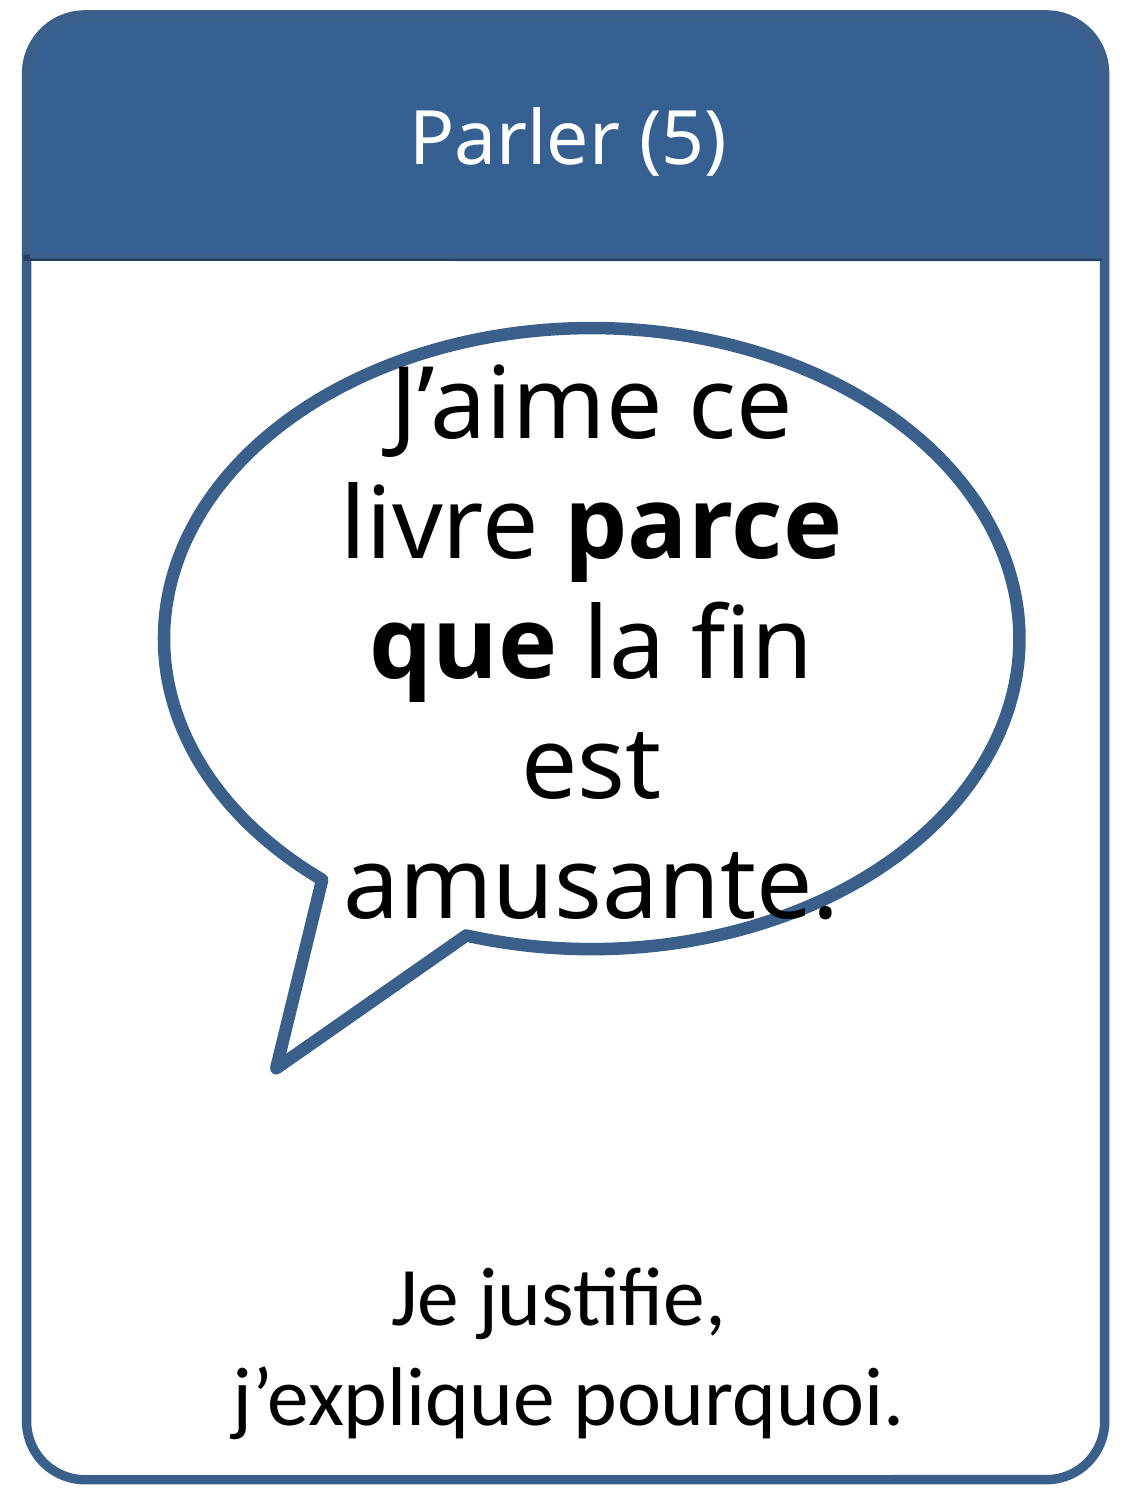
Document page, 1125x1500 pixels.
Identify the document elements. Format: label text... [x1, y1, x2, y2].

text_box [48, 314, 240, 635]
text_box J’aime ce livre parce que la fin est amusante. [161, 325, 1022, 1071]
list Parler (5) [58, 35, 1079, 235]
list Je justifie, j’explique pourquoi. [46, 1218, 1090, 1465]
text_box [952, 765, 986, 811]
